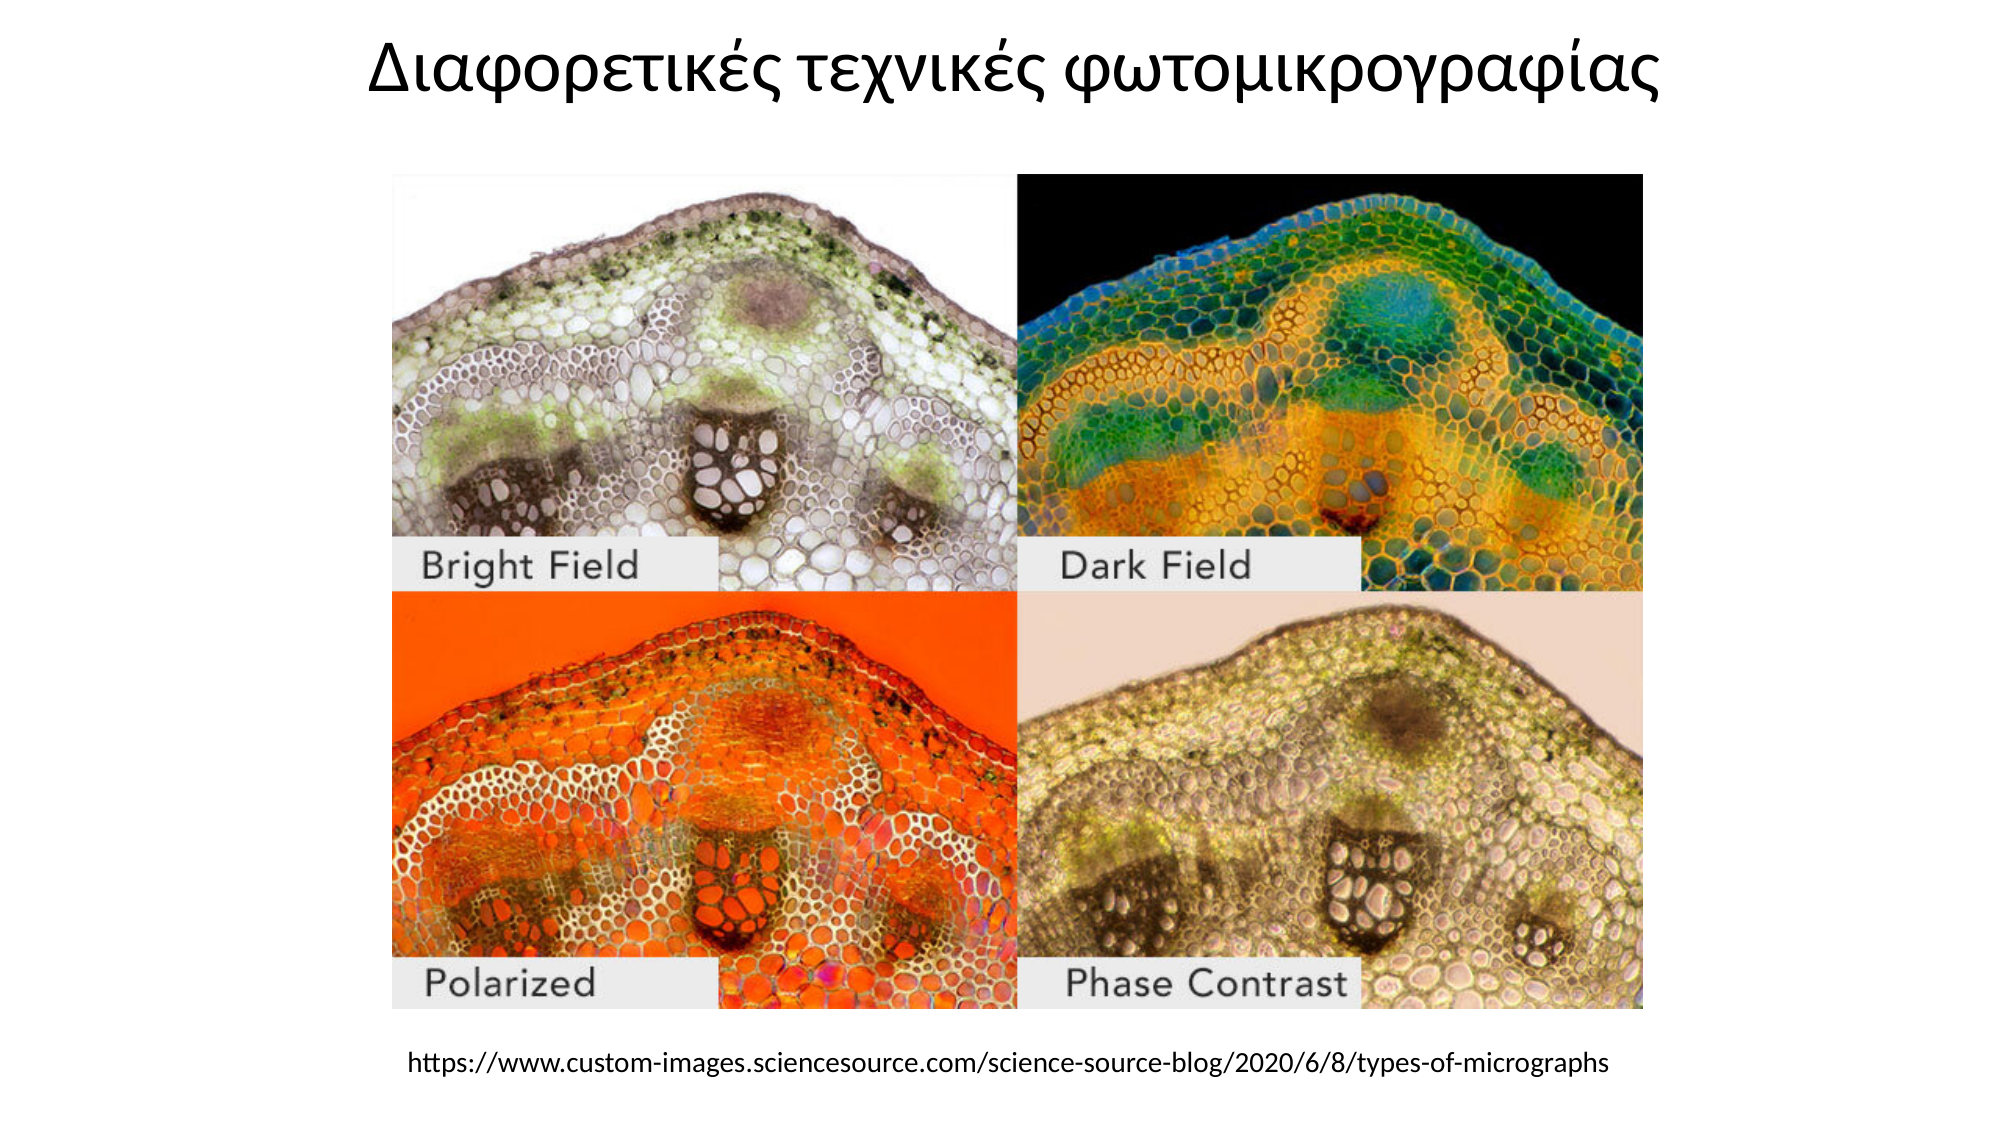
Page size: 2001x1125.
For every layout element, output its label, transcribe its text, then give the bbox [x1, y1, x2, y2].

text_box https://www.custom-images.sciencesource.com/science-source-blog/2020/6/8/types-of-micrographs [392, 1035, 1684, 1086]
picture [392, 174, 1643, 1009]
text_box Διαφορετικές τεχνικές φωτομικρογραφίας [354, 8, 1677, 114]
